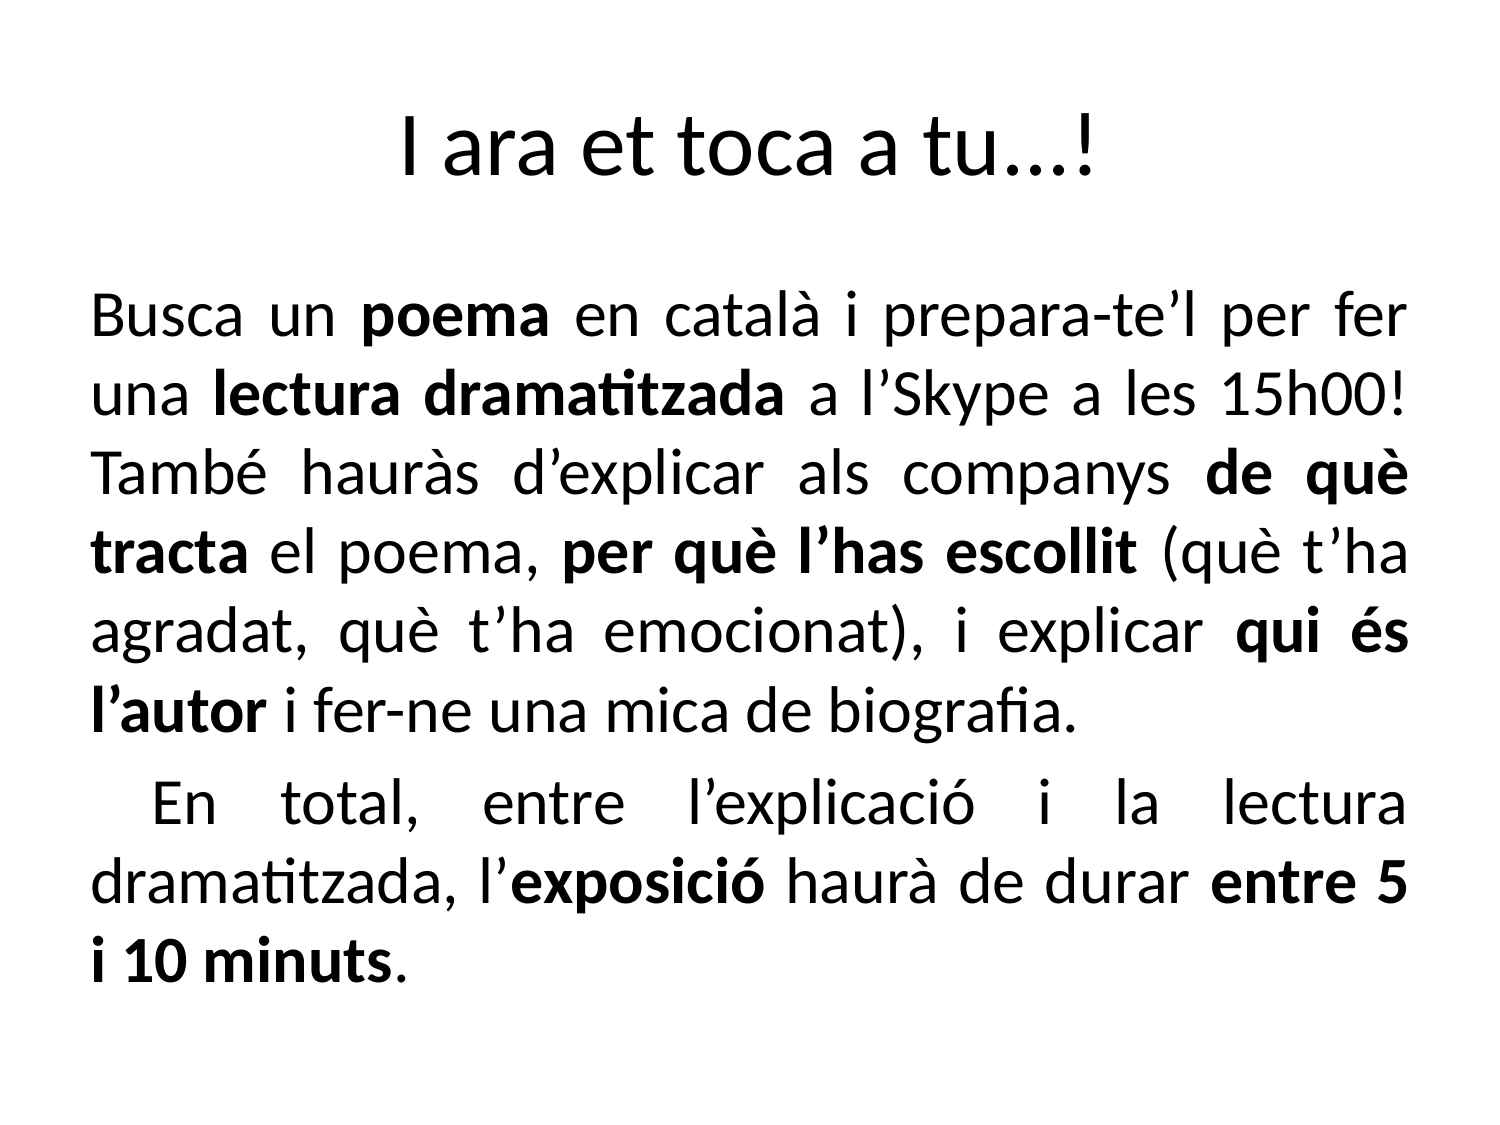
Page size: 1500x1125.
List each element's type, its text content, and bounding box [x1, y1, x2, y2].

list Busca un poema en català i prepara-te’l per fer una lectura dramatitzada a l’Skype a les 15h00! També hauràs d’explicar als companys de què tracta el poema, per què l’has escollit (què t’ha agradat, què t’ha emocionat), i explicar qui és l’autor i fer-ne una mica de biografia. En total, entre l’explicació i la lectura dramatitzada, l’exposició haurà de durar entre 5 i 10 minuts. [75, 262, 1425, 1005]
title I ara et toca a tu...! [75, 45, 1425, 233]
